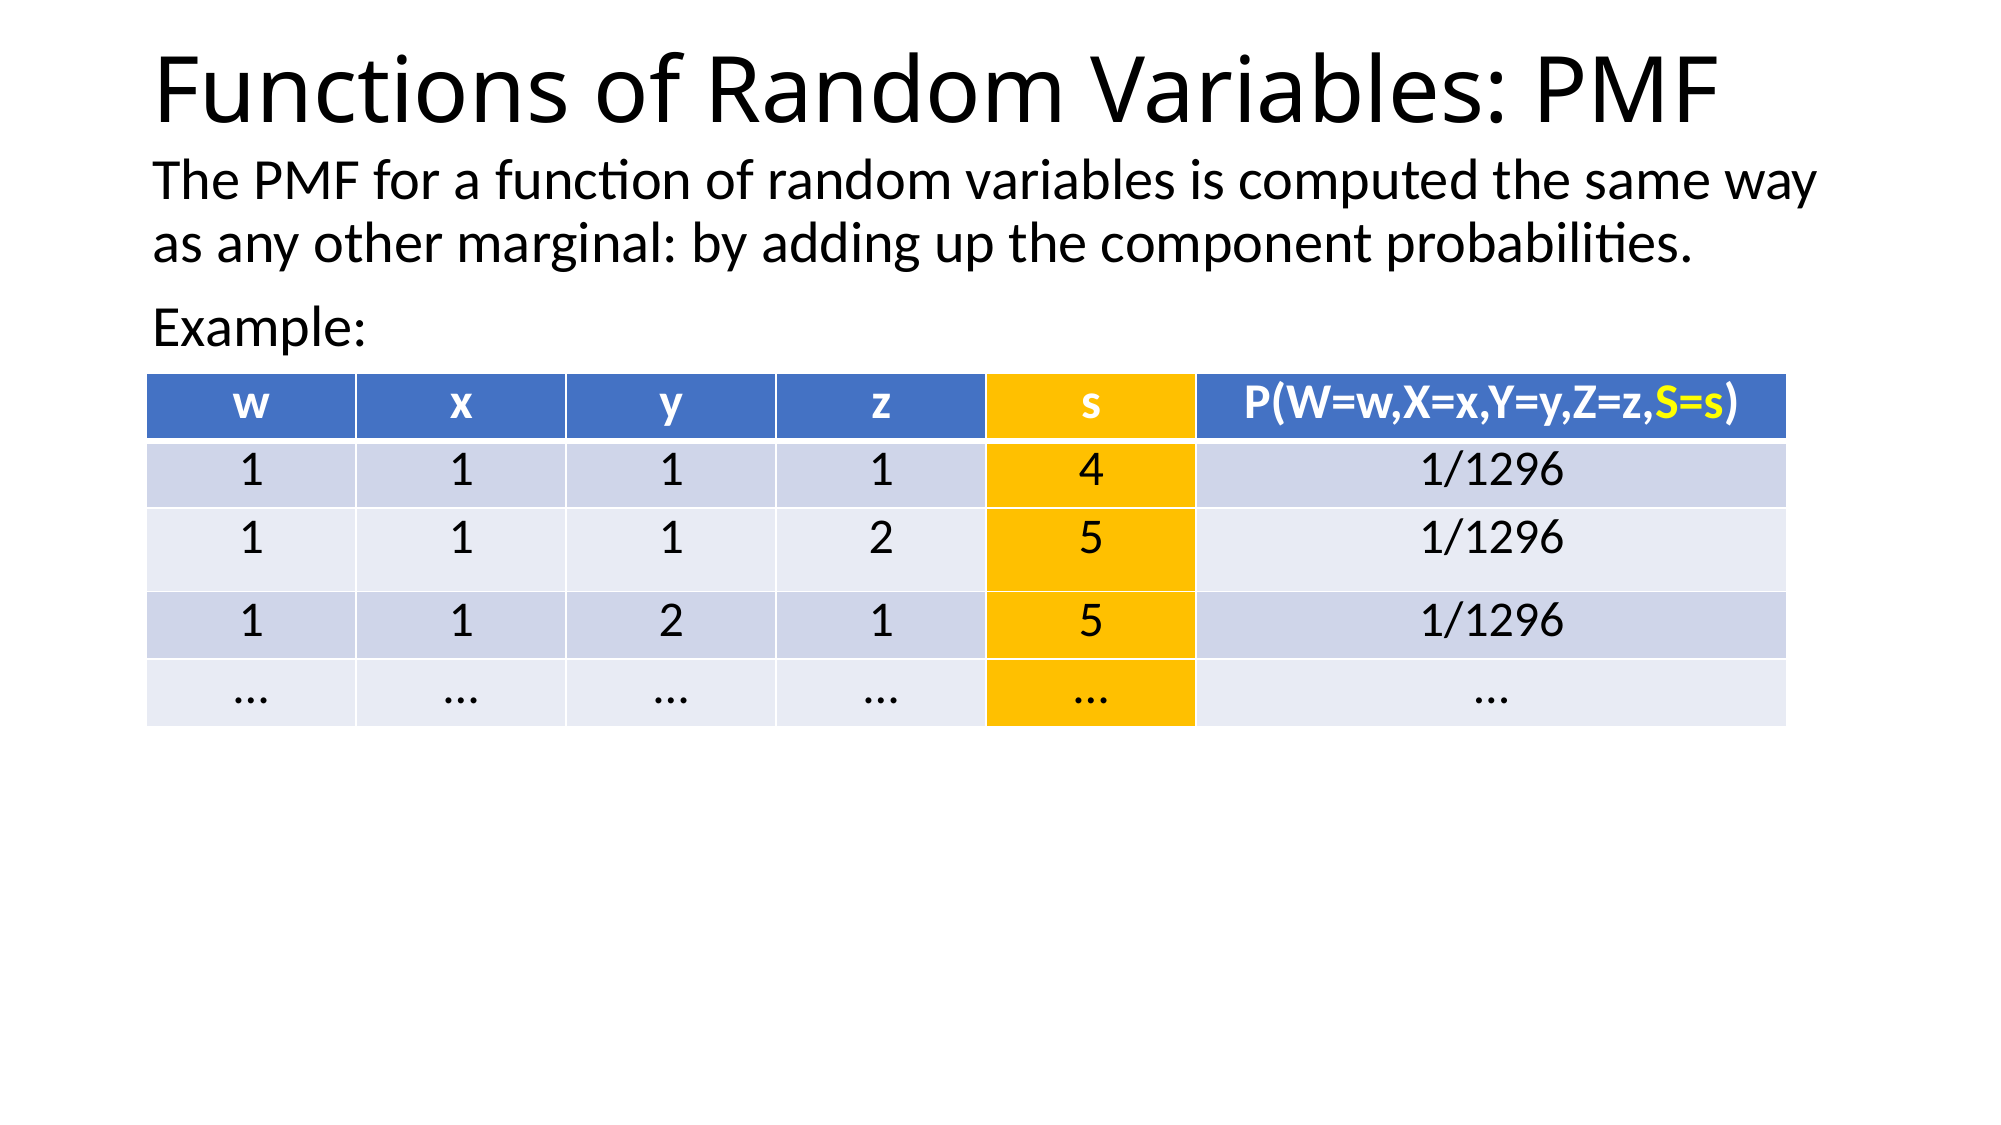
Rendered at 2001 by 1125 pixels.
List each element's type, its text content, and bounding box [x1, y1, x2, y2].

table_cell 4 [987, 444, 1195, 507]
table_cell 1/1296 [1197, 592, 1786, 658]
table_cell … [1197, 660, 1786, 726]
table_cell 1 [567, 509, 775, 591]
table_cell … [987, 660, 1195, 726]
table_cell 1 [357, 444, 565, 507]
table_cell 1 [567, 444, 775, 507]
table_cell 1 [147, 509, 355, 591]
table_cell 1/1296 [1197, 444, 1786, 507]
table_cell 5 [987, 509, 1195, 591]
table_header z [777, 374, 985, 438]
table_cell … [357, 660, 565, 726]
table_header x [357, 374, 565, 438]
table_cell … [147, 660, 355, 726]
table_cell … [567, 660, 775, 726]
table_header P(W=w,X=x,Y=y,Z=z,S=s) [1197, 374, 1786, 438]
table_cell 1 [357, 592, 565, 658]
table_cell … [777, 660, 985, 726]
table_cell 1/1296 [1197, 509, 1786, 591]
table_cell 5 [987, 592, 1195, 658]
table_cell 1 [777, 592, 985, 658]
title Functions of Random Variables: PMF [137, 19, 1863, 166]
table_cell 1 [777, 444, 985, 507]
table_header y [567, 374, 775, 438]
table_header w [147, 374, 355, 438]
table_cell 2 [567, 592, 775, 658]
table_header s [987, 374, 1195, 438]
table_cell 1 [147, 592, 355, 658]
table_cell 2 [777, 509, 985, 591]
table_cell 1 [147, 444, 355, 507]
table_cell 1 [357, 509, 565, 591]
